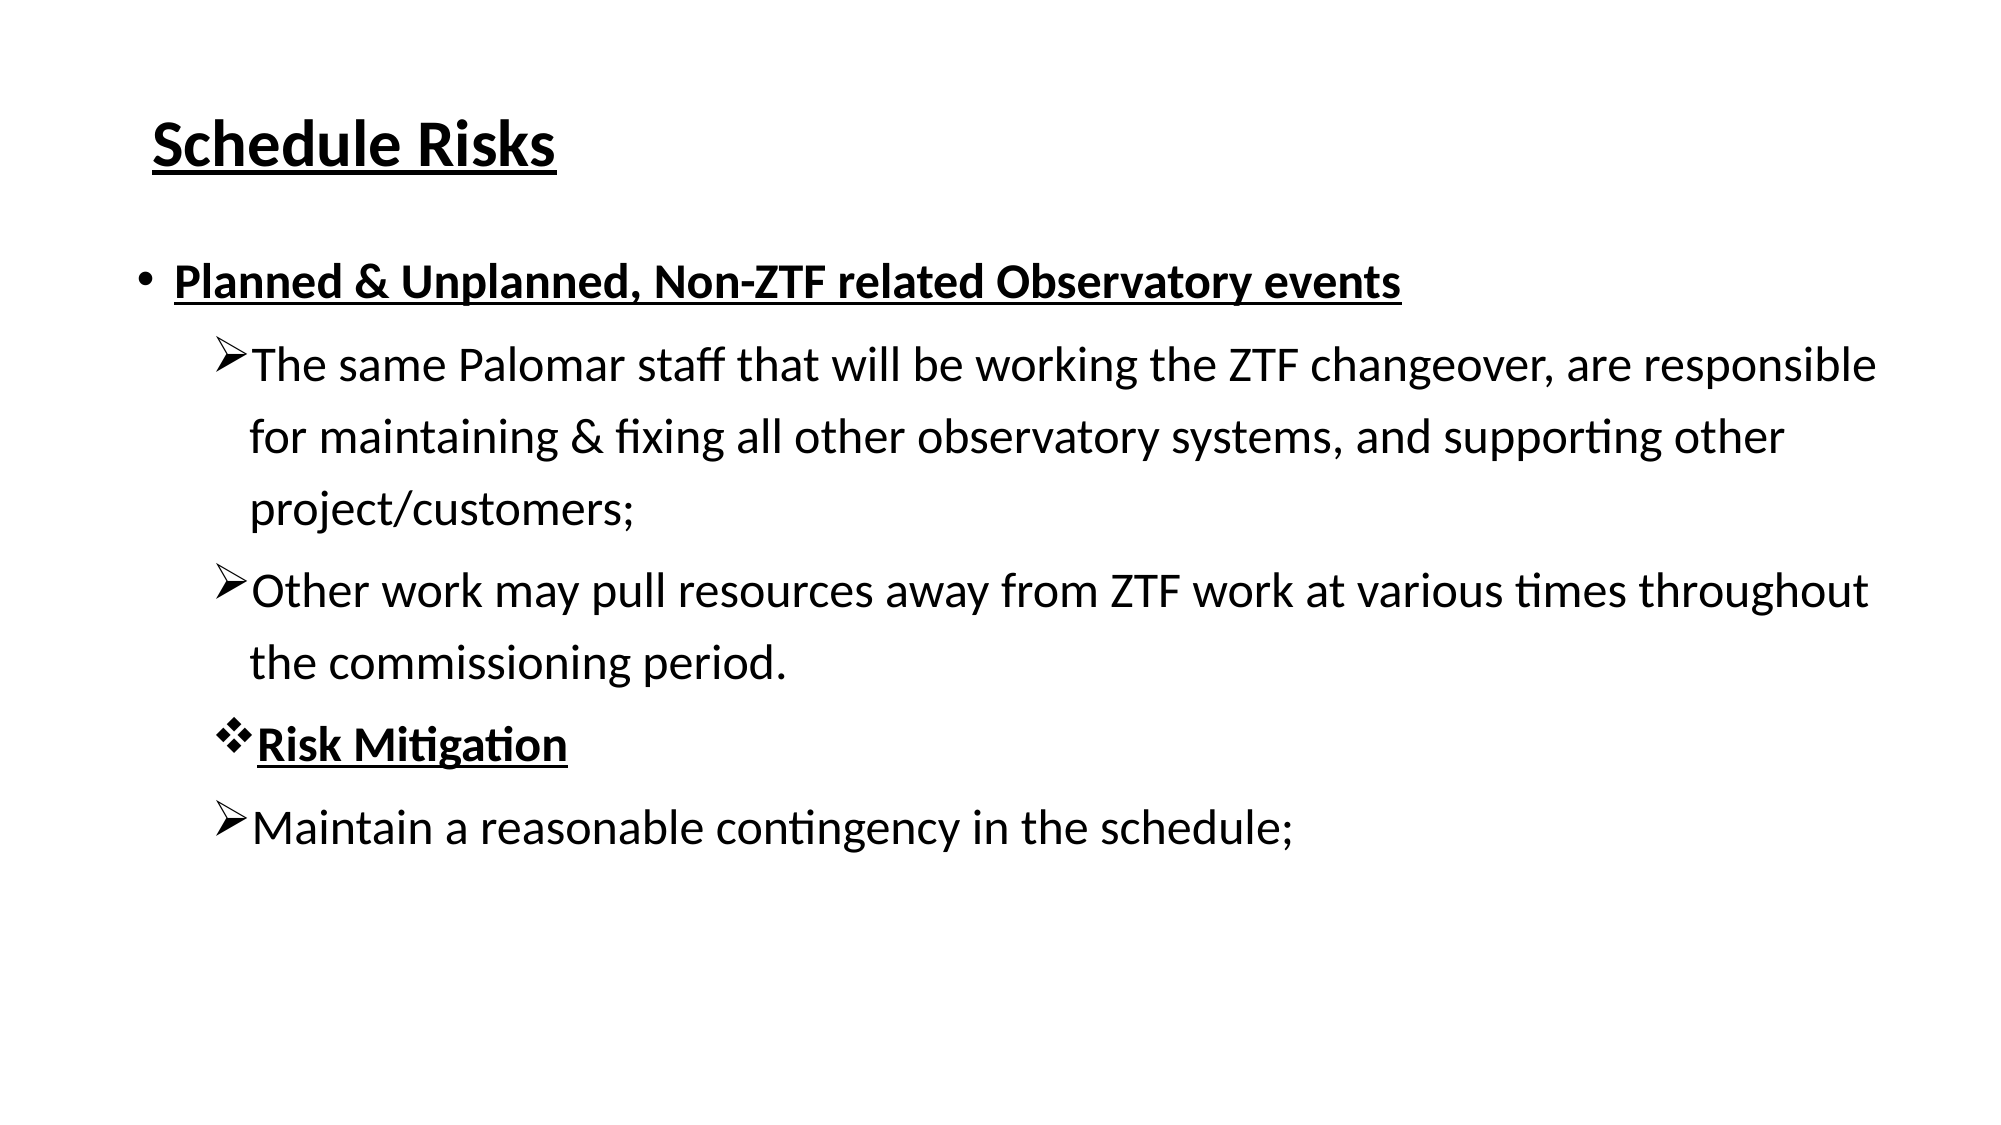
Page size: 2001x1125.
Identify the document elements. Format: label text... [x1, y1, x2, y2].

list Planned & Unplanned, Non-ZTF related Observatory events The same Palomar staff that will be working the ZTF changeover, are responsible for maintaining & fixing all other observatory systems, and supporting other project/customers; Other work may pull resources away from ZTF work at various times throughout the commissioning period. Risk Mitigation Maintain a reasonable contingency in the schedule; [121, 229, 1925, 1061]
title Schedule Risks [137, 59, 1863, 230]
